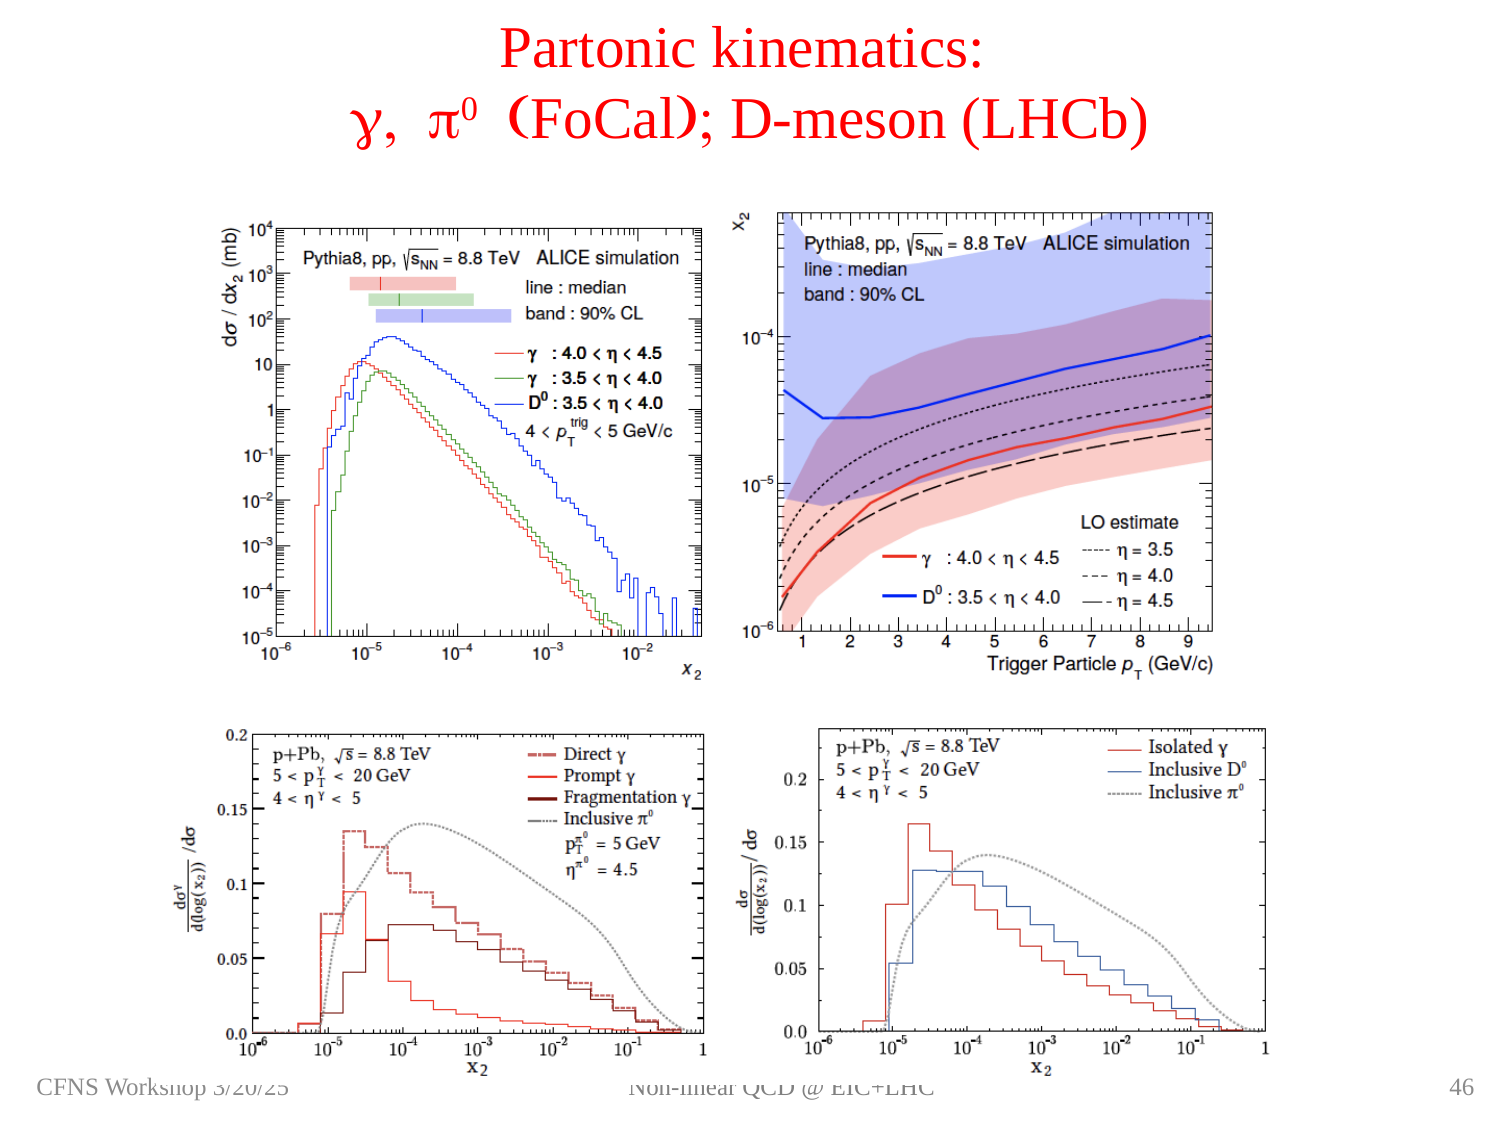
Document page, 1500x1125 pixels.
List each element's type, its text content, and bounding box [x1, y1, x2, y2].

picture [155, 718, 1292, 1086]
footer Non-linear QCD @ EIC+LHC [517, 1095, 1046, 1115]
picture [208, 204, 1292, 689]
slide_number 46 [1139, 1055, 1490, 1115]
title Partonic kinematics: g, p0 (FoCal); D-meson (LHCb) [75, 0, 1425, 158]
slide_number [21, 1055, 424, 1115]
